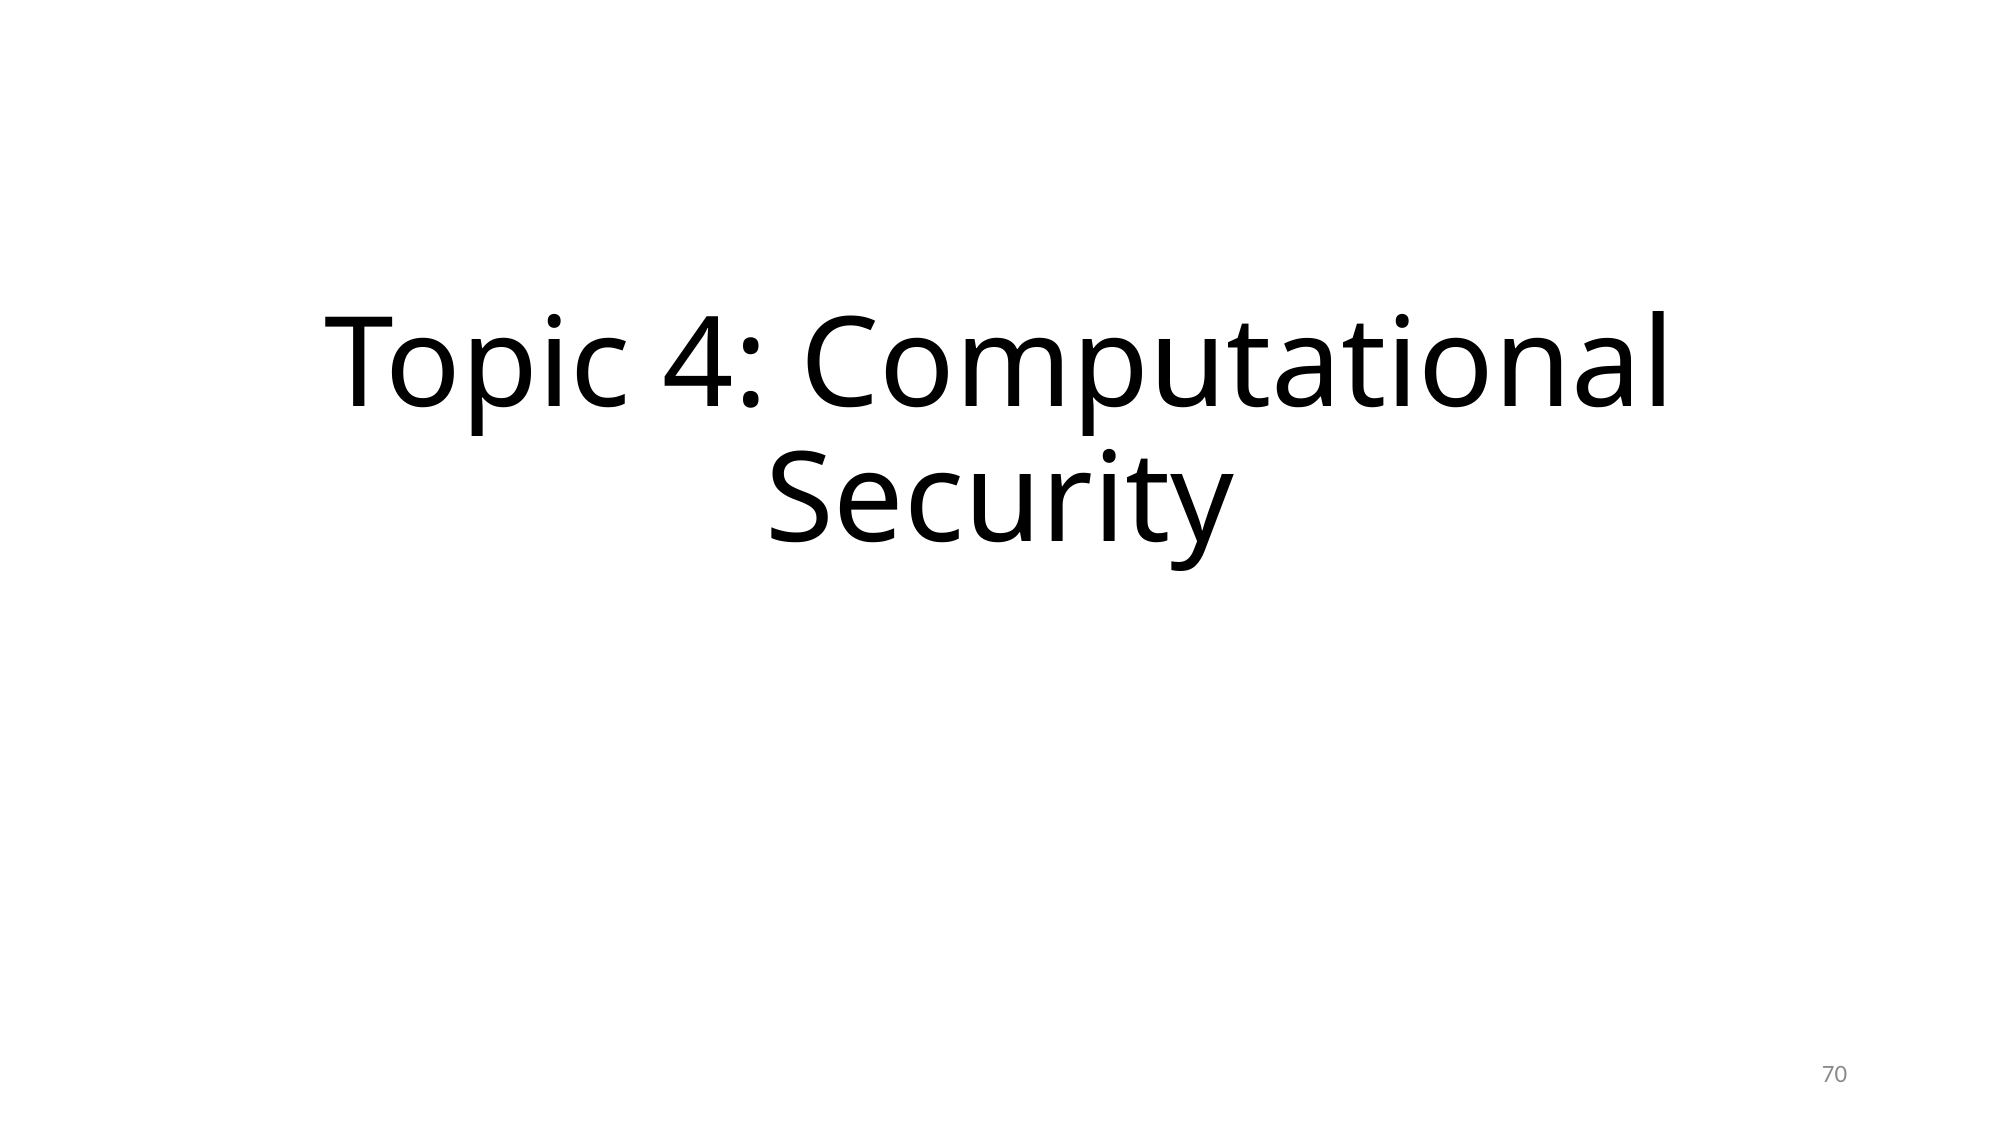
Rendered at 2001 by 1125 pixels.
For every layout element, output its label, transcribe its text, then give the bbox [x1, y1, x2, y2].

title Topic 4: Computational Security [249, 184, 1750, 576]
slide_number 70 [1412, 1042, 1863, 1103]
